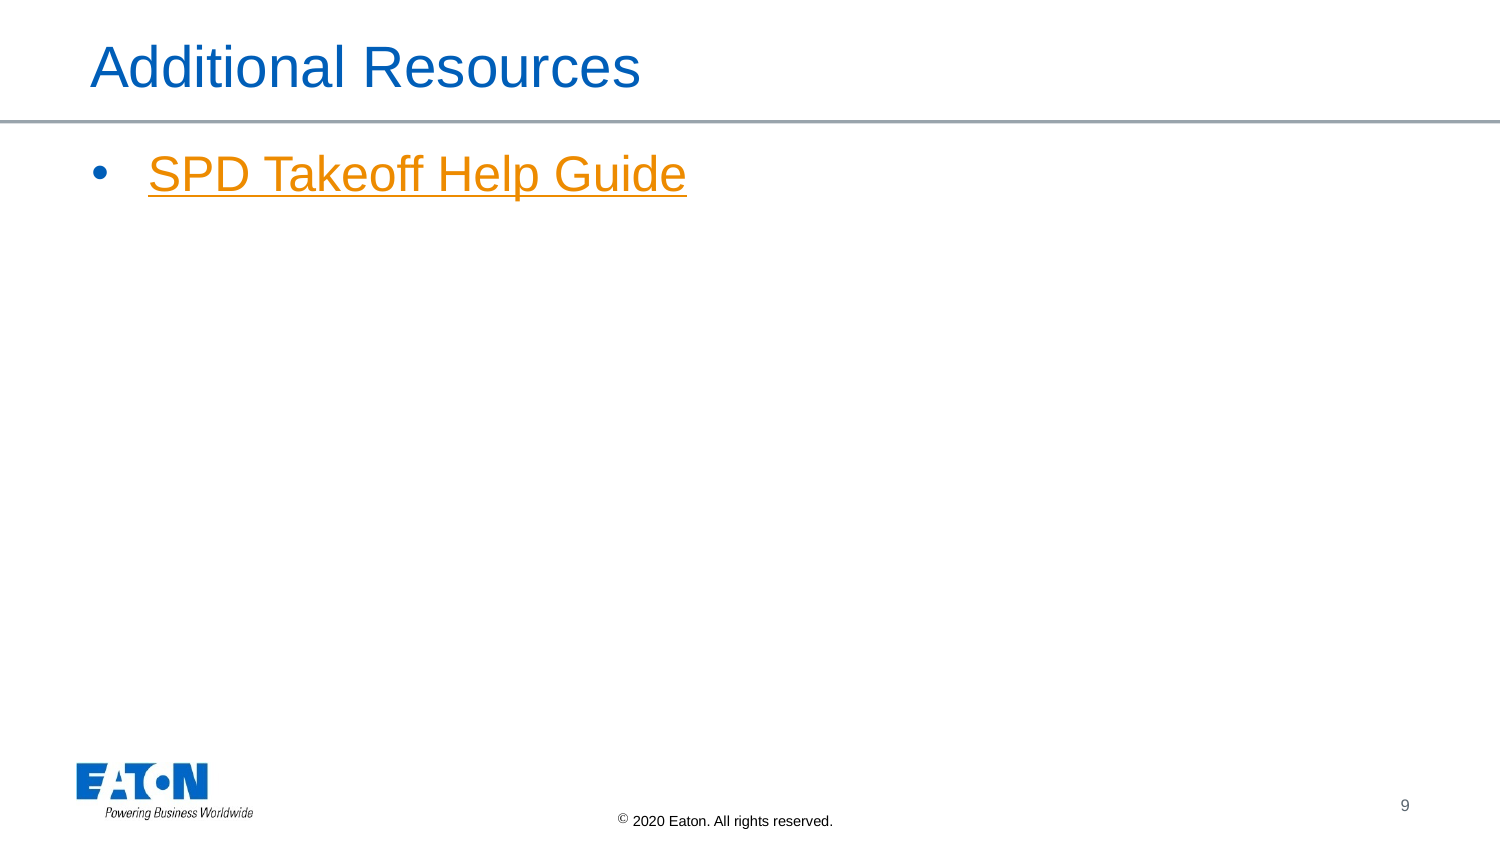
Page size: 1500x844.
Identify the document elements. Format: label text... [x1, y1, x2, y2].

slide_number 9 [1074, 782, 1425, 827]
list SPD Takeoff Help Guide [76, 134, 1425, 735]
title Additional Resources [75, 12, 1425, 116]
picture [76, 762, 253, 821]
